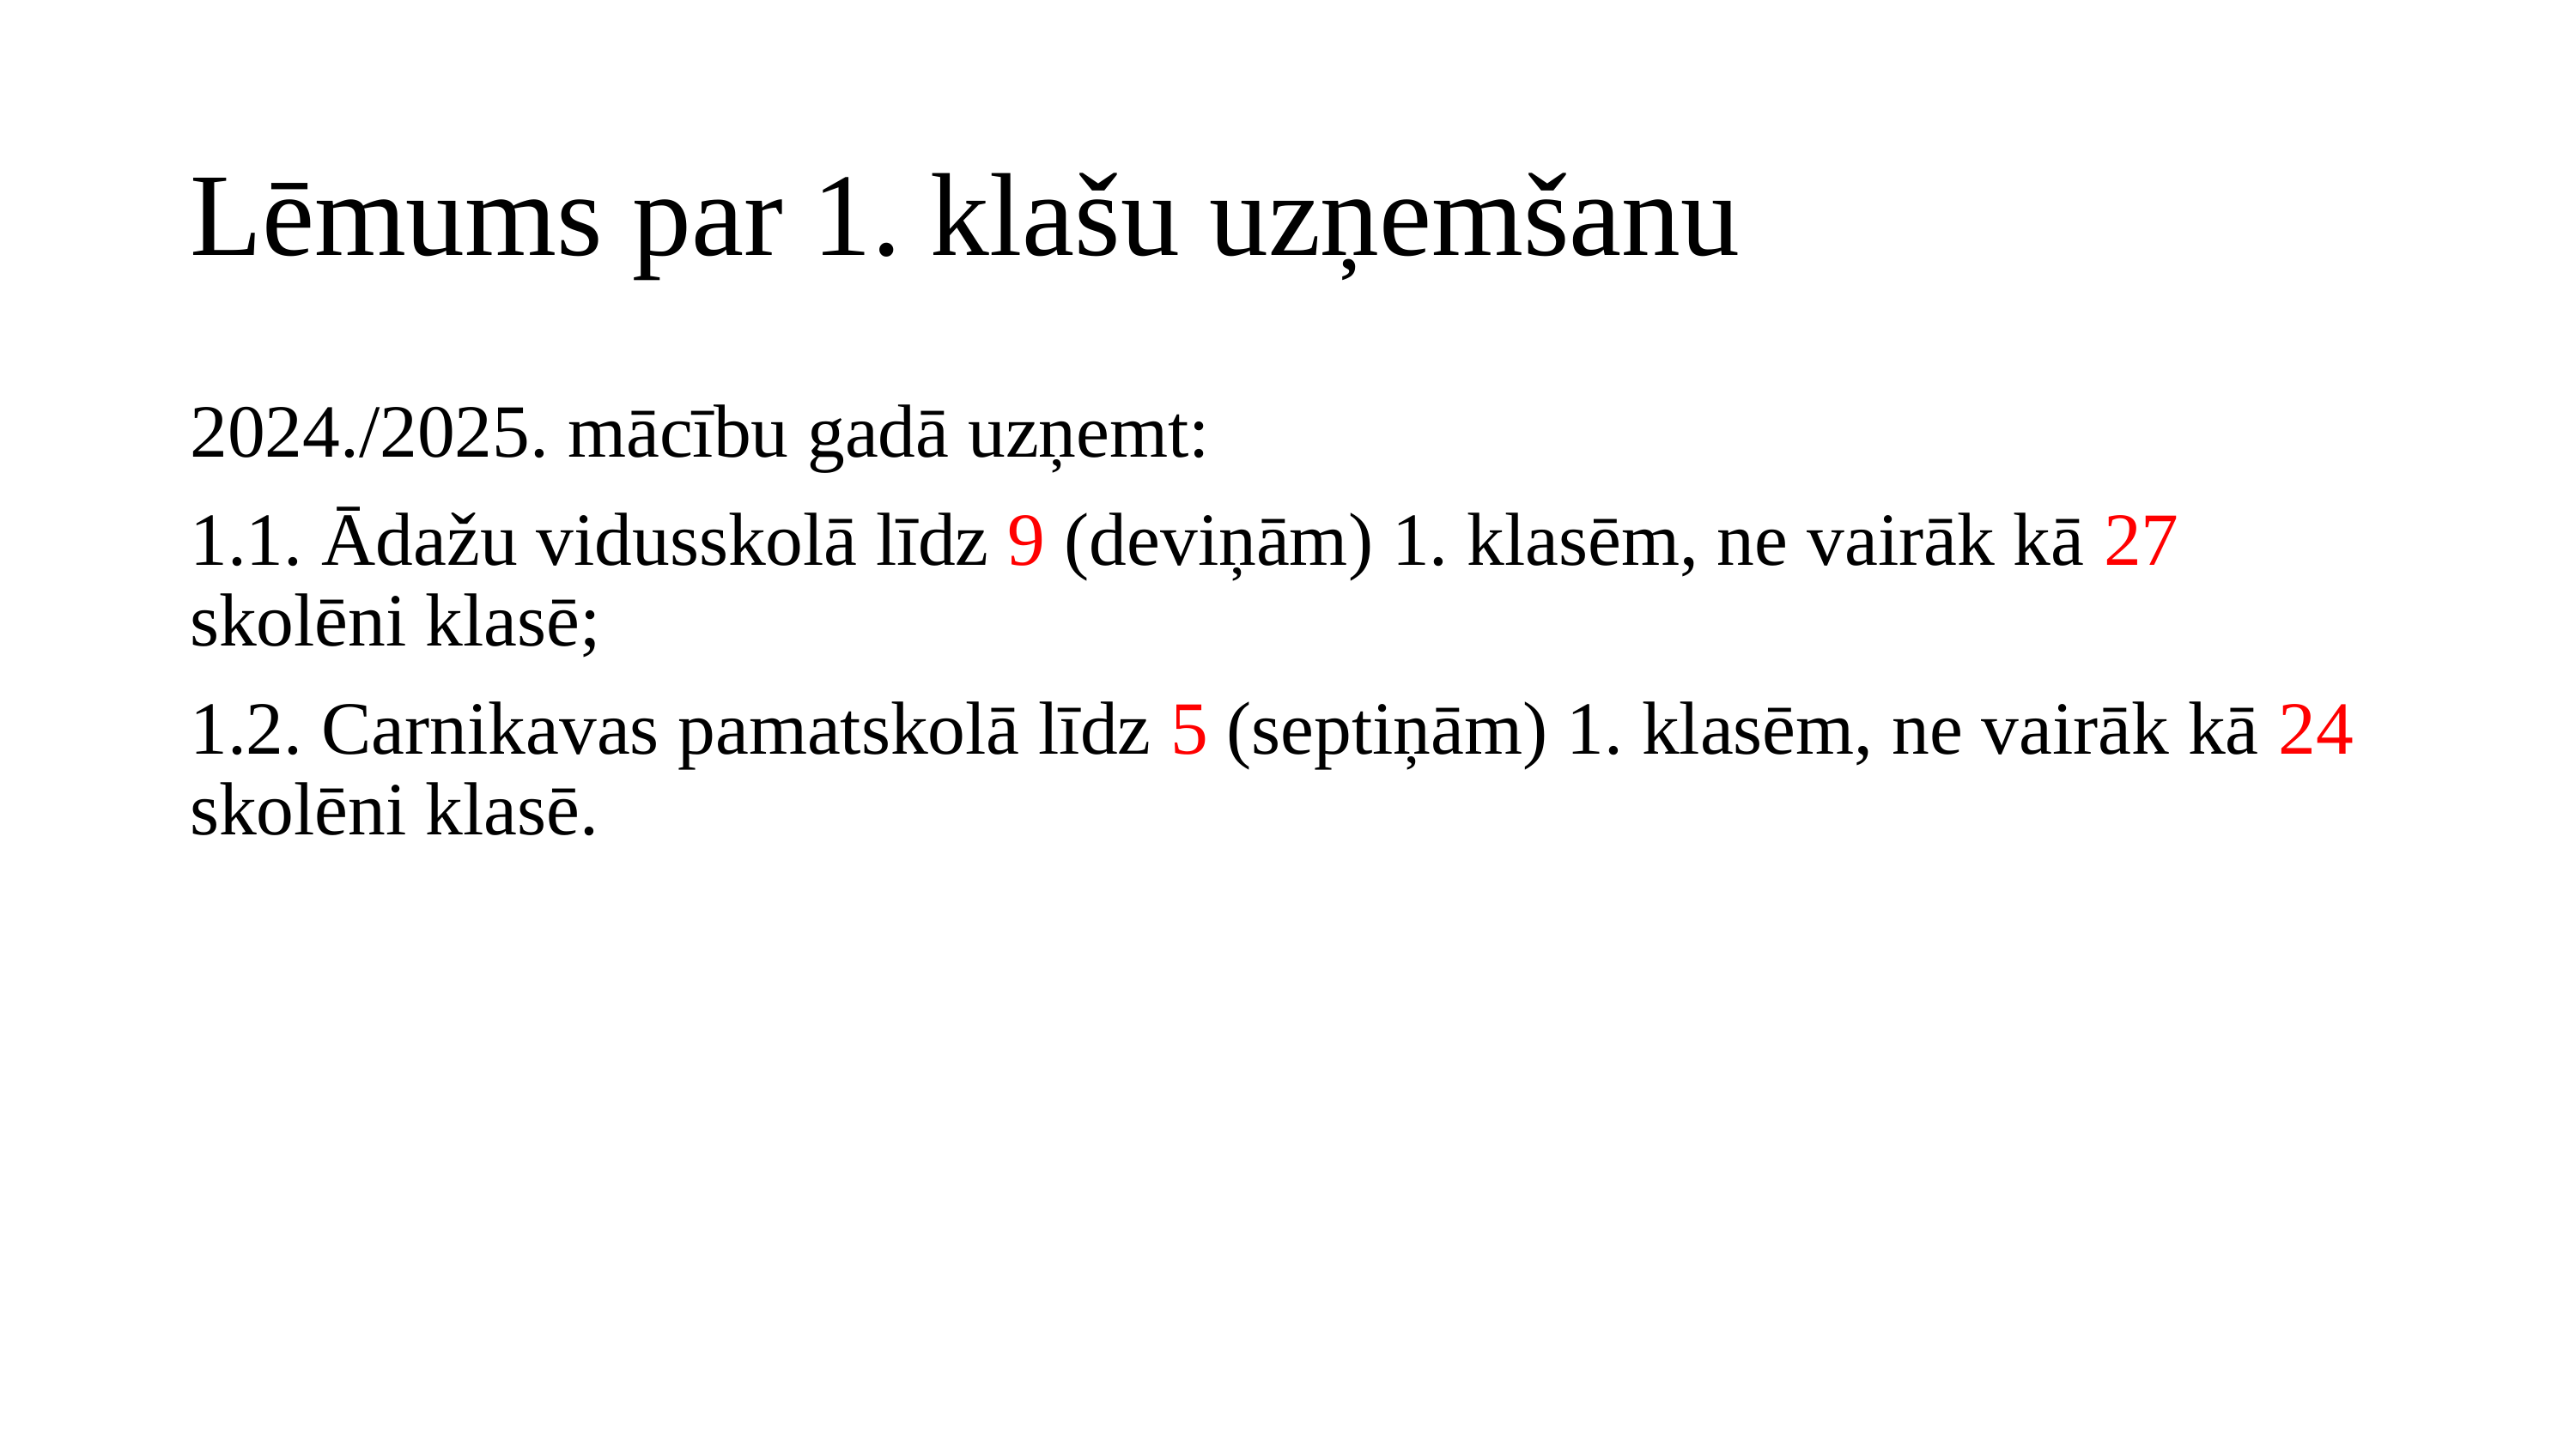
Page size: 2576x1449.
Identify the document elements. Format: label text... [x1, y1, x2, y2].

title Lēmums par 1. klašu uzņemšanu [177, 76, 2399, 357]
list 2024./2025. mācību gadā uzņemt: 1.1. Ādažu vidusskolā līdz 9 (deviņām) 1. klasēm, ne vairāk kā 27 skolēni klasē; 1.2. Carnikavas pamatskolā līdz 5 (septiņām) 1. klasēm, ne vairāk kā 24 skolēni klasē. [177, 385, 2399, 1305]
